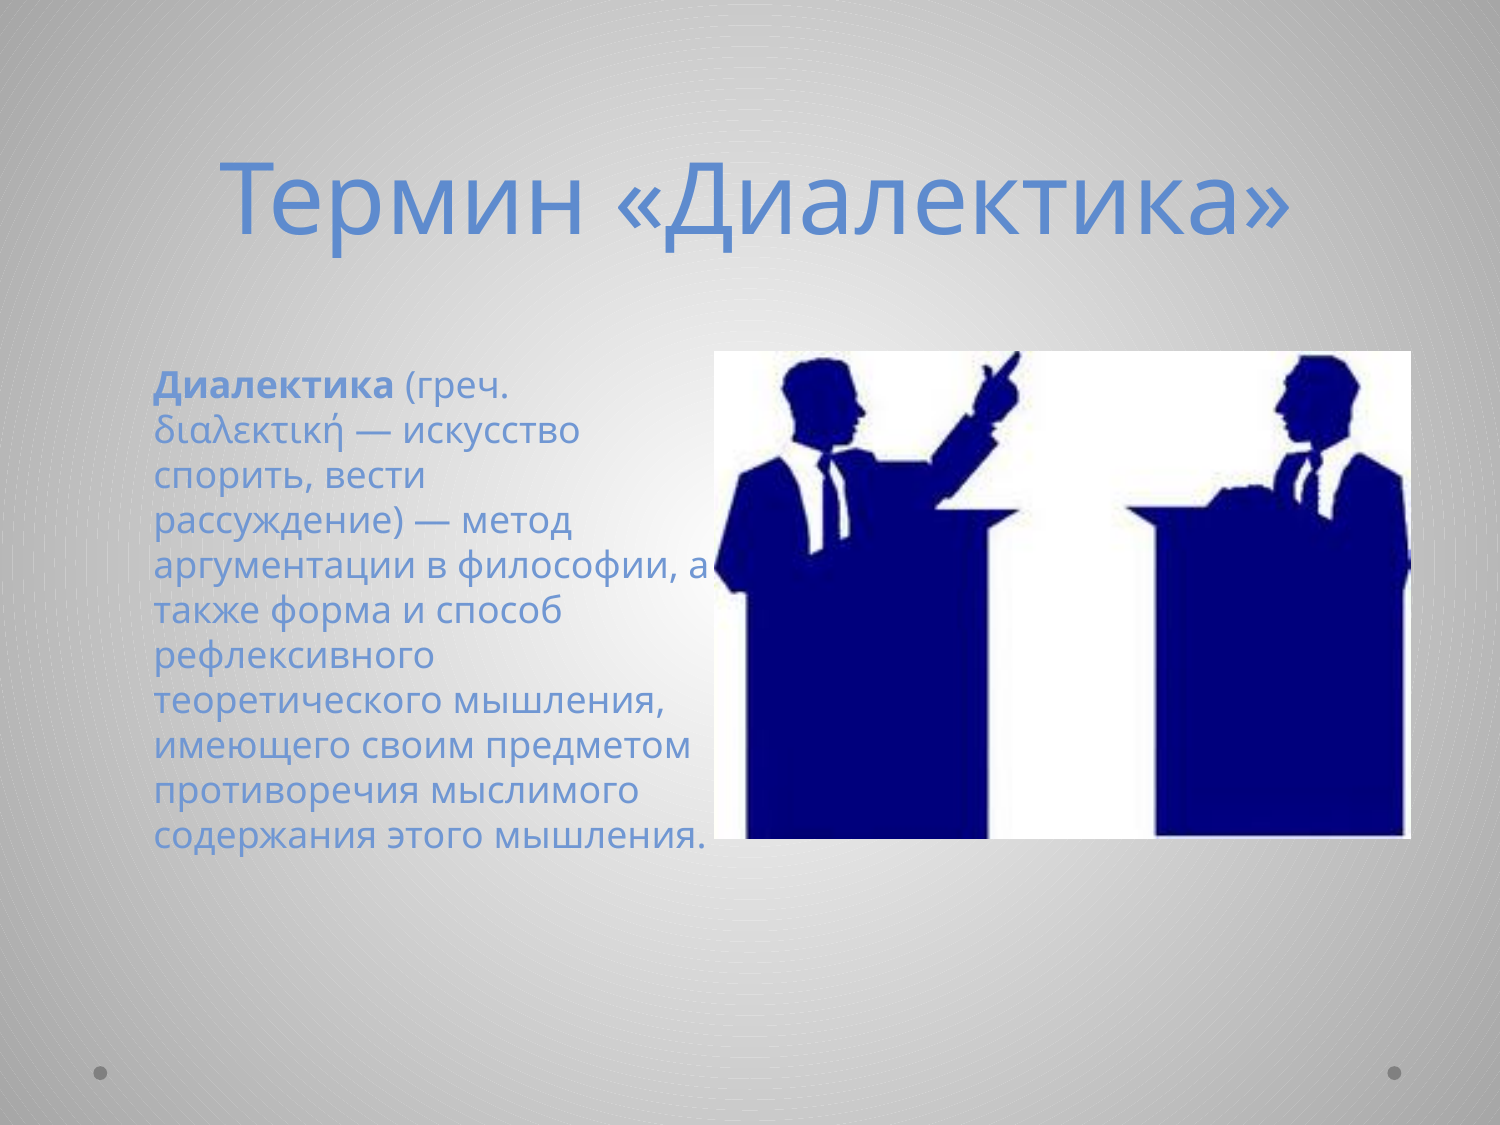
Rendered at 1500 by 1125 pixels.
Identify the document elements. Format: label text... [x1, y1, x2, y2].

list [714, 351, 1411, 839]
title Термин «Диалектика» [82, 0, 1432, 263]
list Диалектика (греч. διαλεκτική — искусство спорить, вести рассуждение) — метод аргументации в философии, а также форма и способ рефлексивного теоретического мышления, имеющего своим предметом противоречия мыслимого содержания этого мышления. [82, 269, 727, 961]
